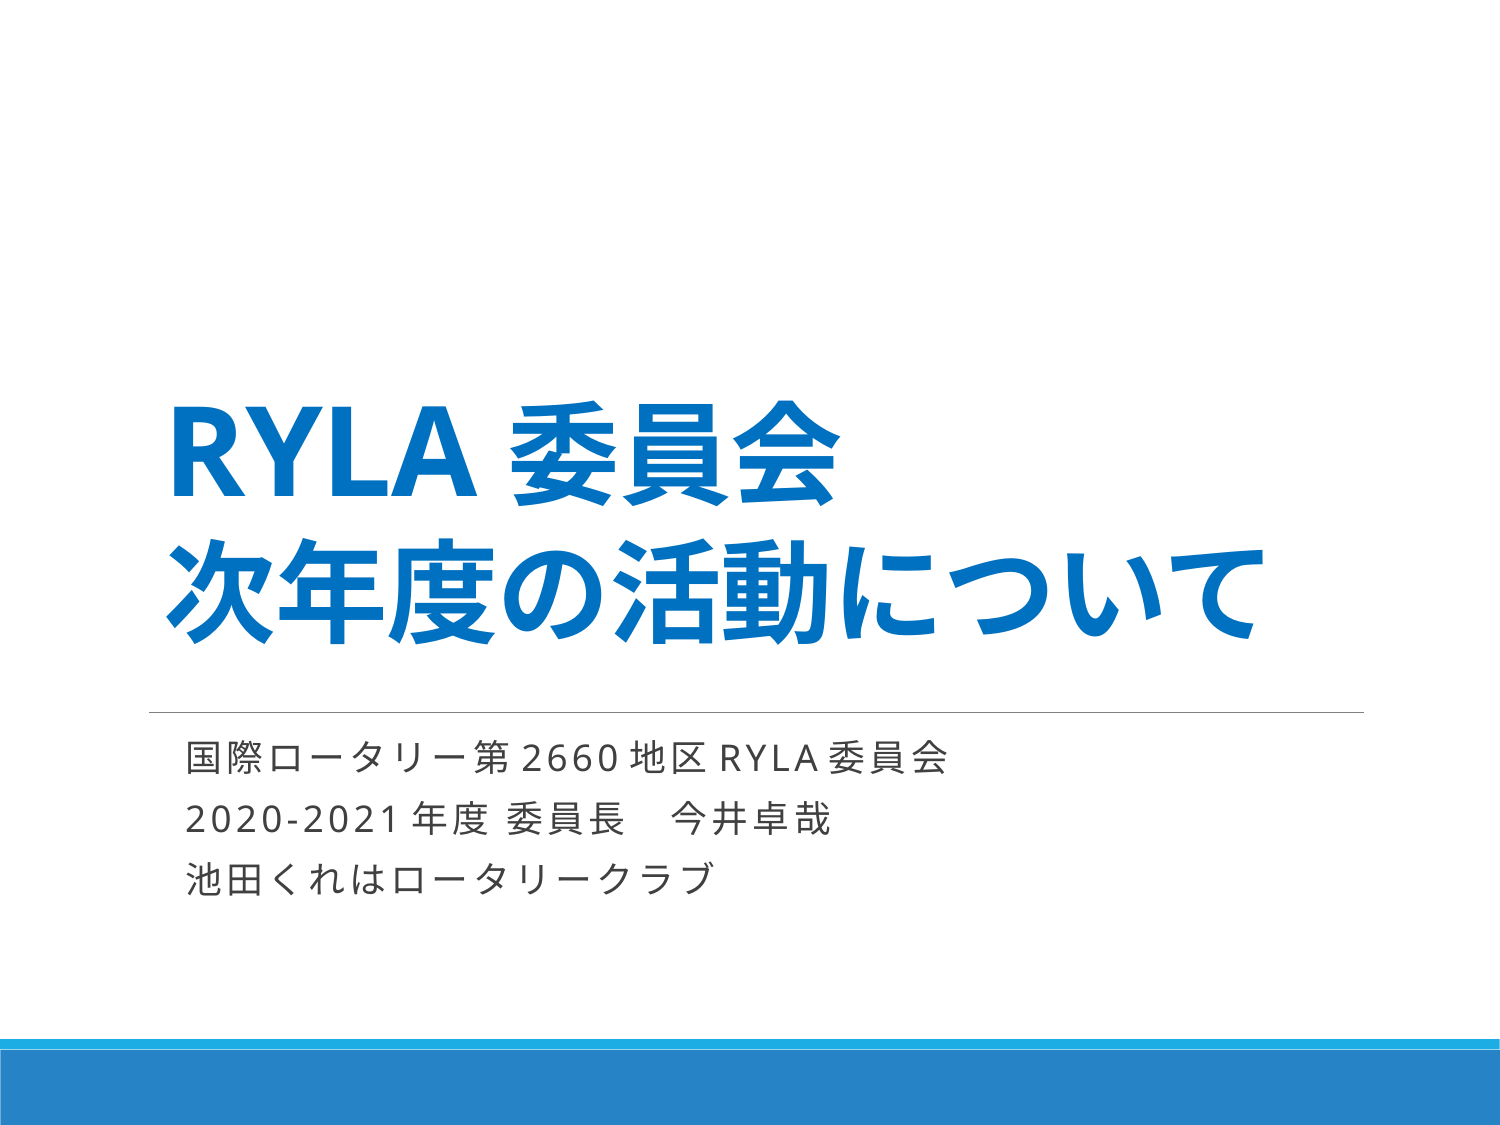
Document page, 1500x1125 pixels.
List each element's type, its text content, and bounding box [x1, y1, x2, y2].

subtitle 国際ロータリー第2660地区RYLA委員会 2020-2021年度 委員長 今井卓哉 池田くれはロータリークラブ [170, 731, 1126, 912]
title RYLA委員会 次年度の活動について [148, 319, 1346, 665]
